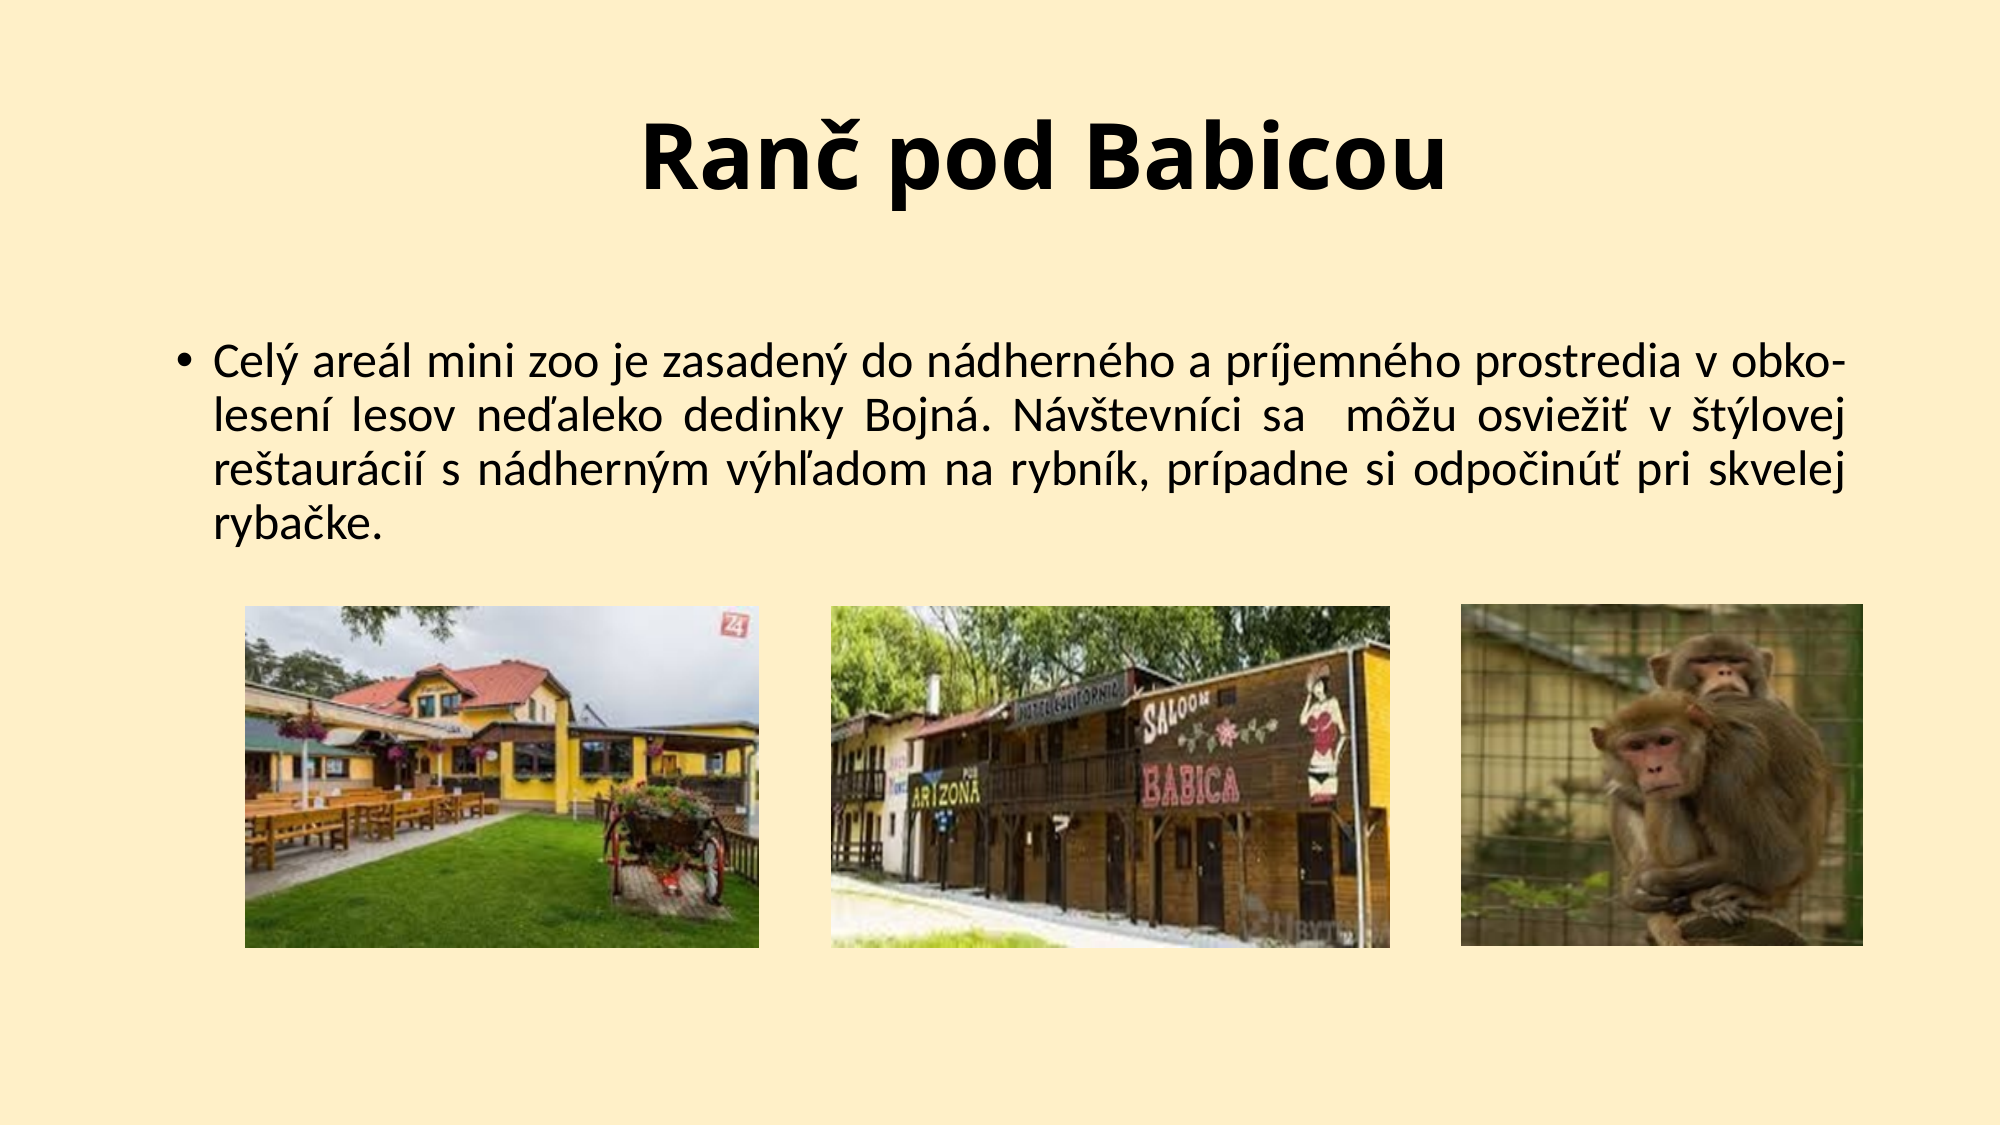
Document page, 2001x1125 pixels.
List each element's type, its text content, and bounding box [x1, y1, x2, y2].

picture [831, 606, 1390, 948]
list Celý areál mini zoo je zasadený do nádherného a príjemného prostredia v obko-lesení lesov neďaleko dedinky Bojná. Návštevníci sa môžu osviežiť v štýlovej reštaurácií s nádherným výhľadom na rybník, prípadne si odpočinúť pri skvelej rybačke. [160, 246, 1863, 1014]
picture [245, 606, 759, 948]
title Ranč pod Babicou [137, 59, 1863, 238]
picture [1461, 604, 1863, 946]
